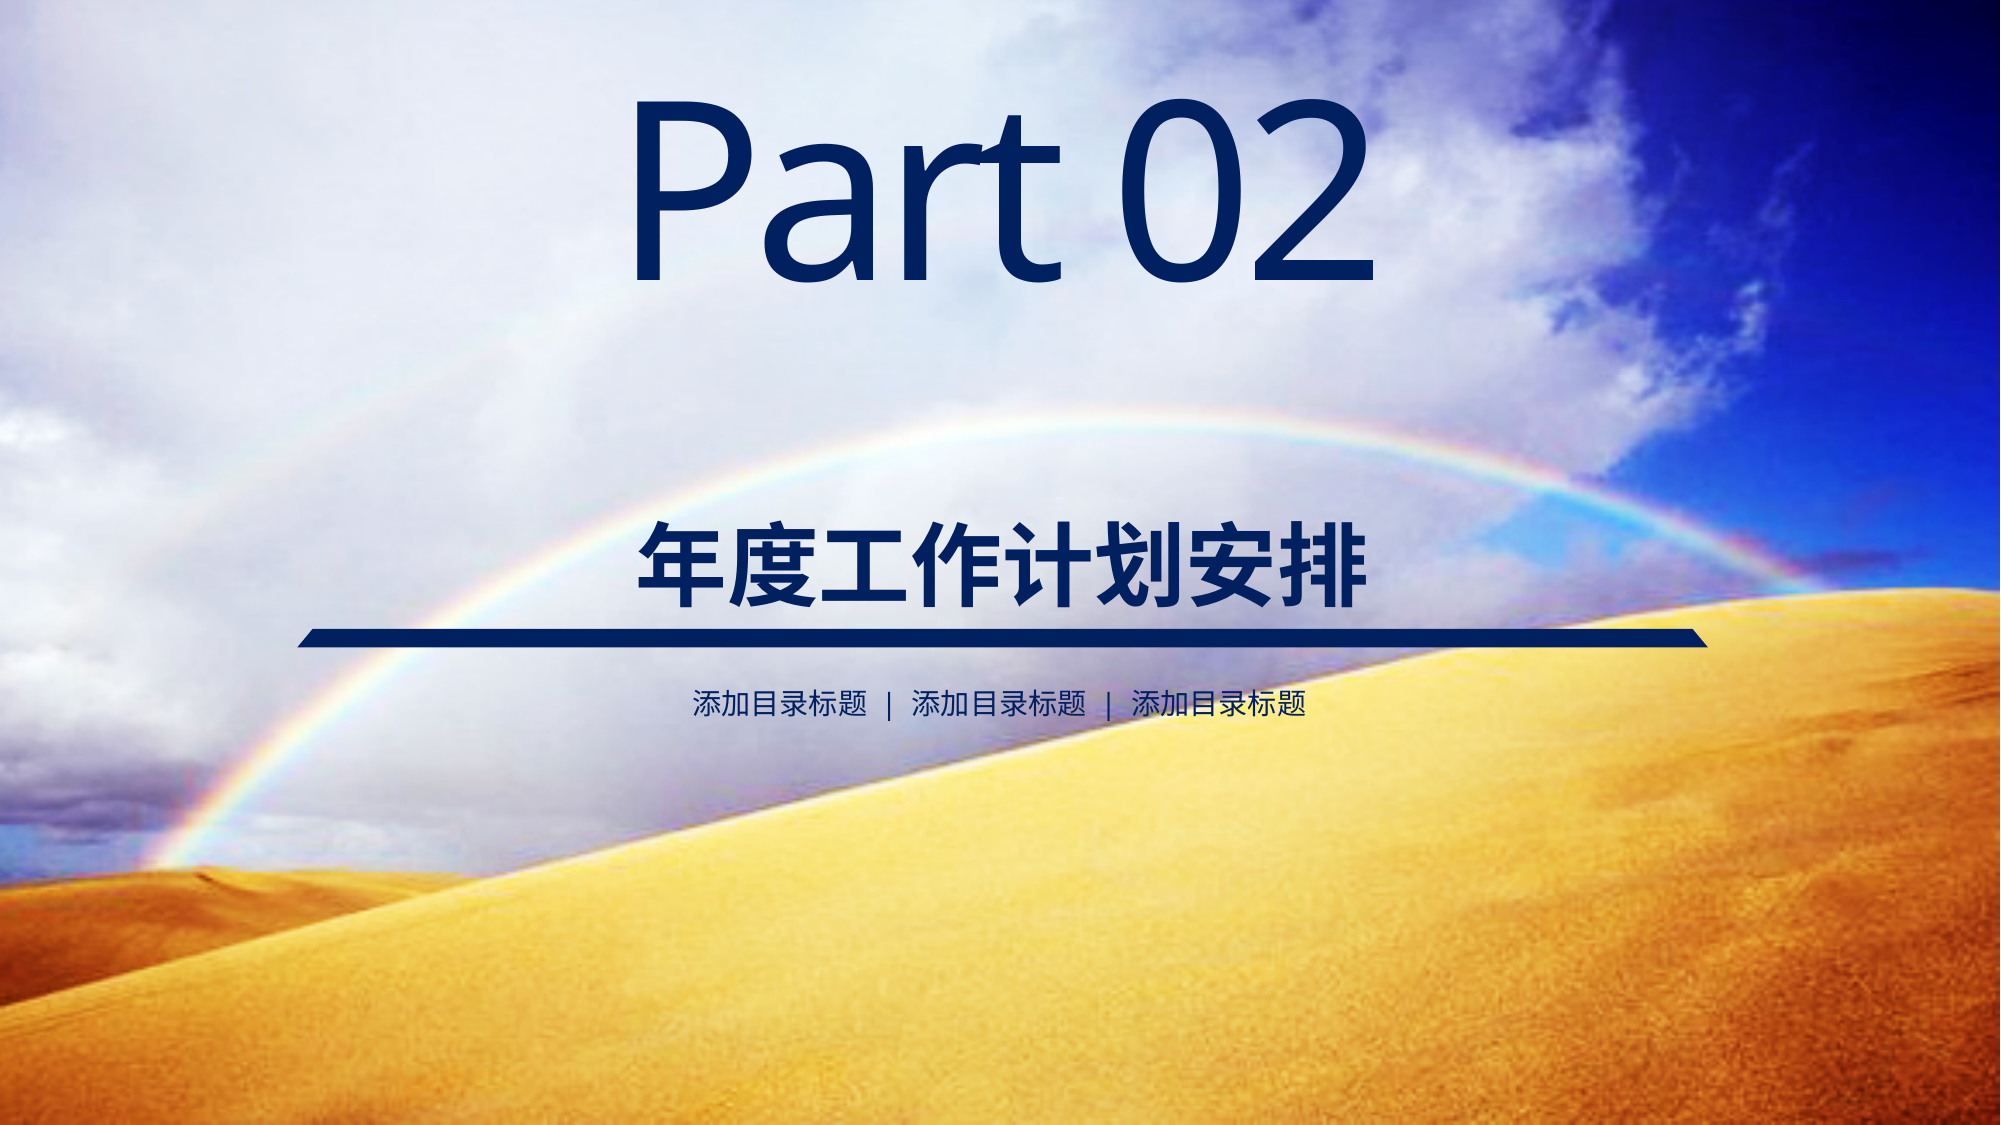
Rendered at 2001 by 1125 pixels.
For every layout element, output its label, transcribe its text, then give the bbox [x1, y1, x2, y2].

text_box [0, 0, 2000, 1125]
text_box [295, 627, 1711, 649]
text_box 年度工作计划安排 [565, 483, 1440, 627]
text_box Part 02 [607, 60, 1393, 301]
text_box 添加目录标题 | 添加目录标题 | 添加目录标题 [677, 668, 1328, 729]
